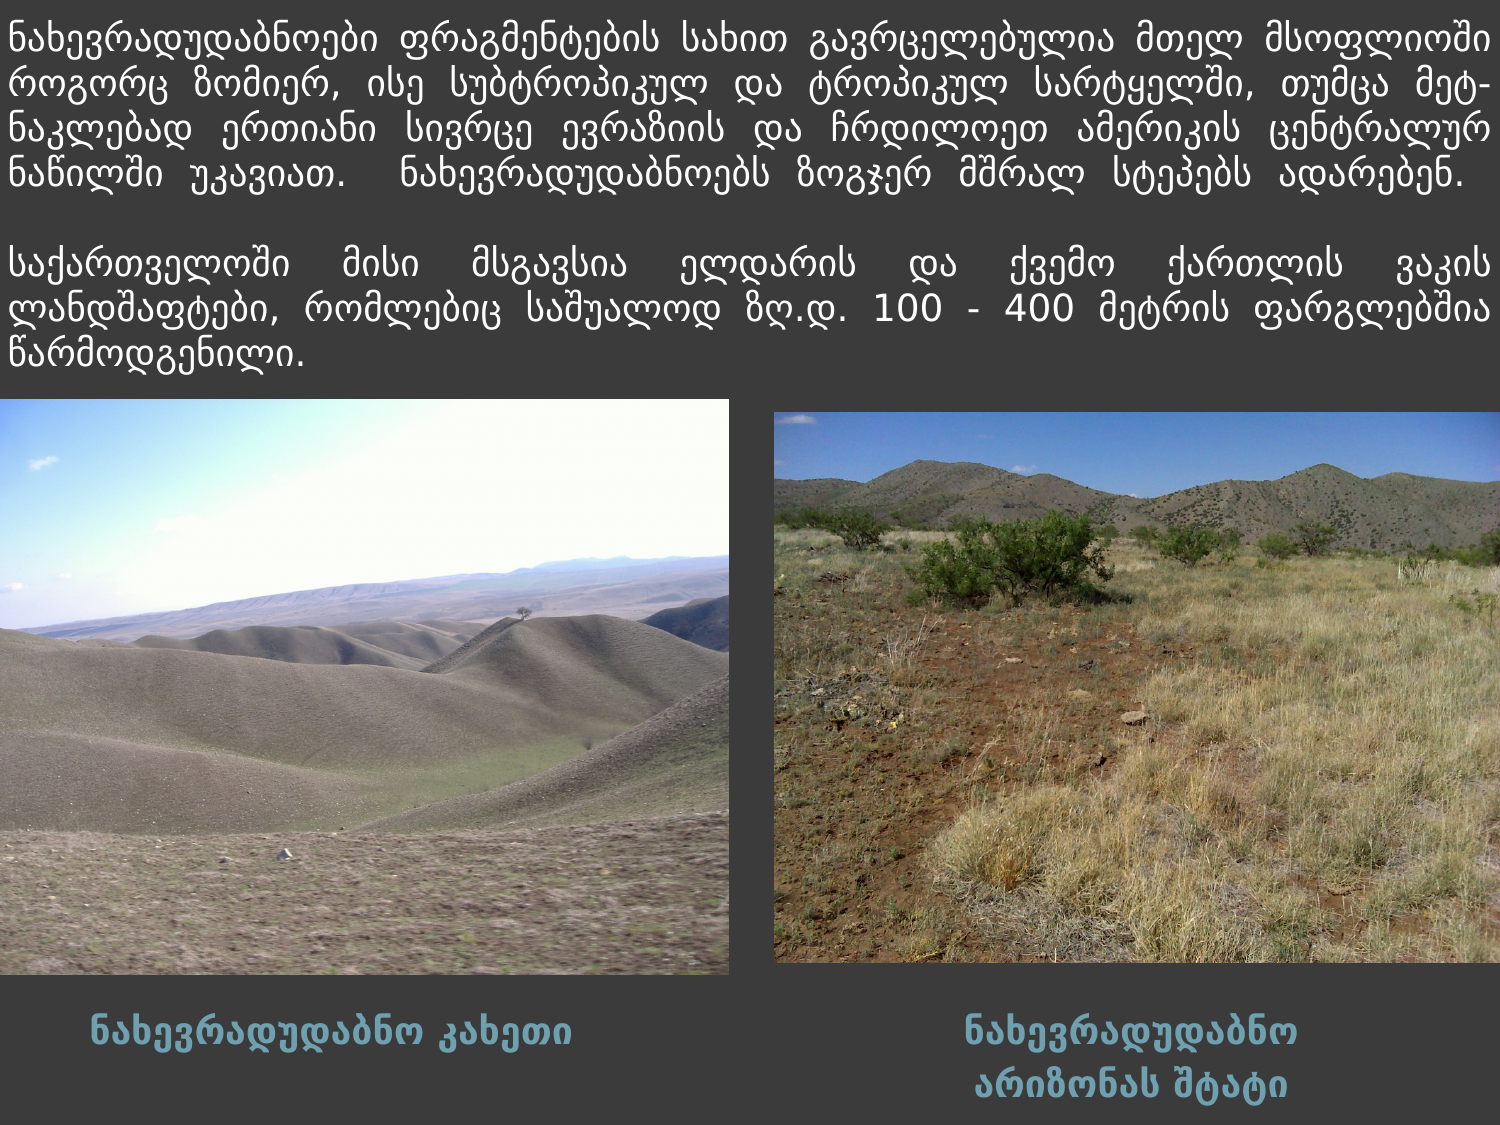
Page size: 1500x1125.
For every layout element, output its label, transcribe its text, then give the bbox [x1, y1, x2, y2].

title ნახევრადუდაბნოები ფრაგმენტების სახით გავრცელებულია მთელ მსოფლიოში როგორც ზომიერ, ისე სუბტროპიკულ და ტროპიკულ სარტყელში, თუმცა მეტ-ნაკლებად ერთიანი სივრცე ევრაზიის და ჩრდილოეთ ამერიკის ცენტრალურ ნაწილში უკავიათ. ნახევრადუდაბნოებს ზოგჯერ მშრალ სტეპებს ადარებენ. საქართველოში მისი მსგავსია ელდარის და ქვემო ქართლის ვაკის ლანდშაფტები, რომლებიც საშუალოდ ზღ.დ. 100 - 400 მეტრის ფარგლებშია წარმოდგენილი. [0, 0, 1500, 388]
list ნახევრადუდაბნო კახეთი [0, 999, 663, 1125]
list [774, 412, 1500, 963]
list ნახევრადუდაბნო არიზონას შტატი [762, 999, 1500, 1125]
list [0, 399, 730, 976]
